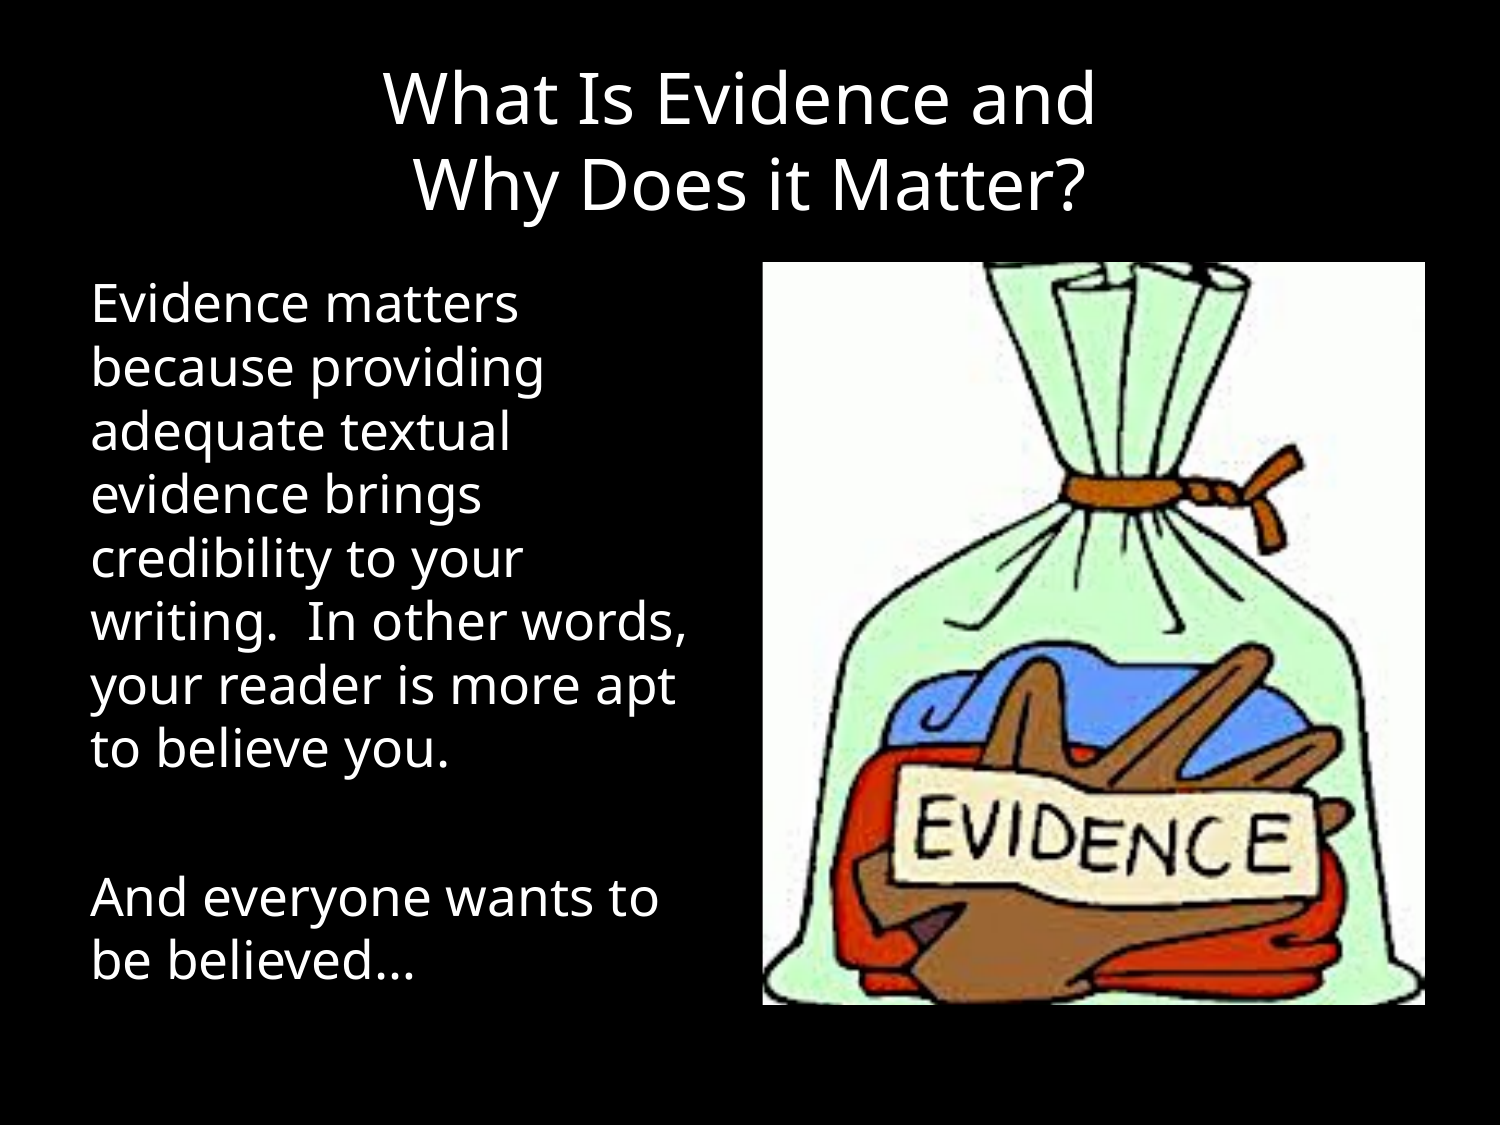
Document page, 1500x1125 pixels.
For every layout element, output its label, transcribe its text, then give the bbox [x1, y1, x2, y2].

list Evidence matters because providing adequate textual evidence brings credibility to your writing. In other words, your reader is more apt to believe you. And everyone wants to be believed… [75, 262, 738, 1005]
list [762, 262, 1426, 1006]
title What Is Evidence and Why Does it Matter? [75, 45, 1425, 233]
